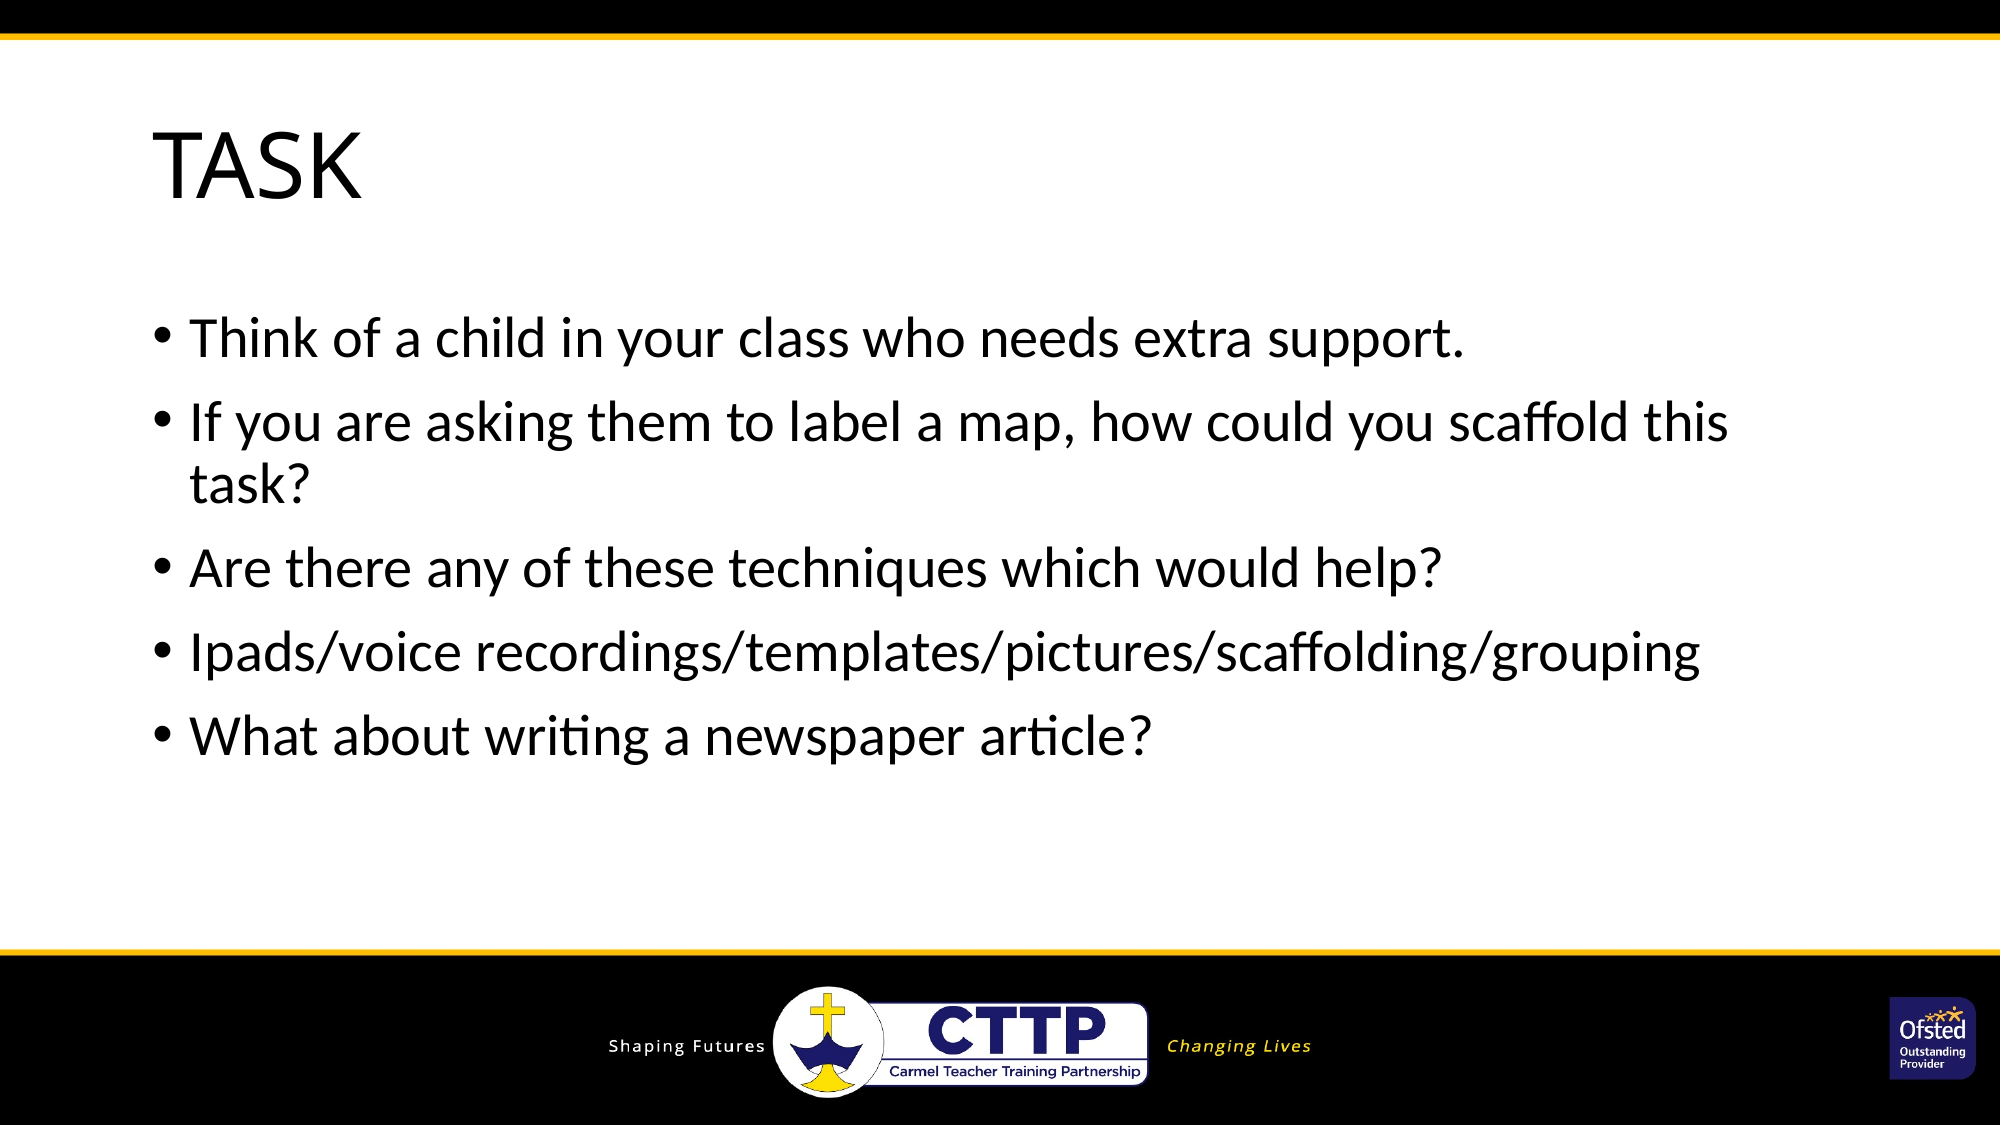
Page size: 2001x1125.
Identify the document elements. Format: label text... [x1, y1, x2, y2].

list Think of a child in your class who needs extra support. If you are asking them to label a map, how could you scaffold this task? Are there any of these techniques which would help? Ipads/voice recordings/templates/pictures/scaffolding/grouping What about writing a newspaper article? [137, 299, 1863, 1014]
title TASK [137, 59, 1863, 278]
picture [0, 0, 2000, 1125]
